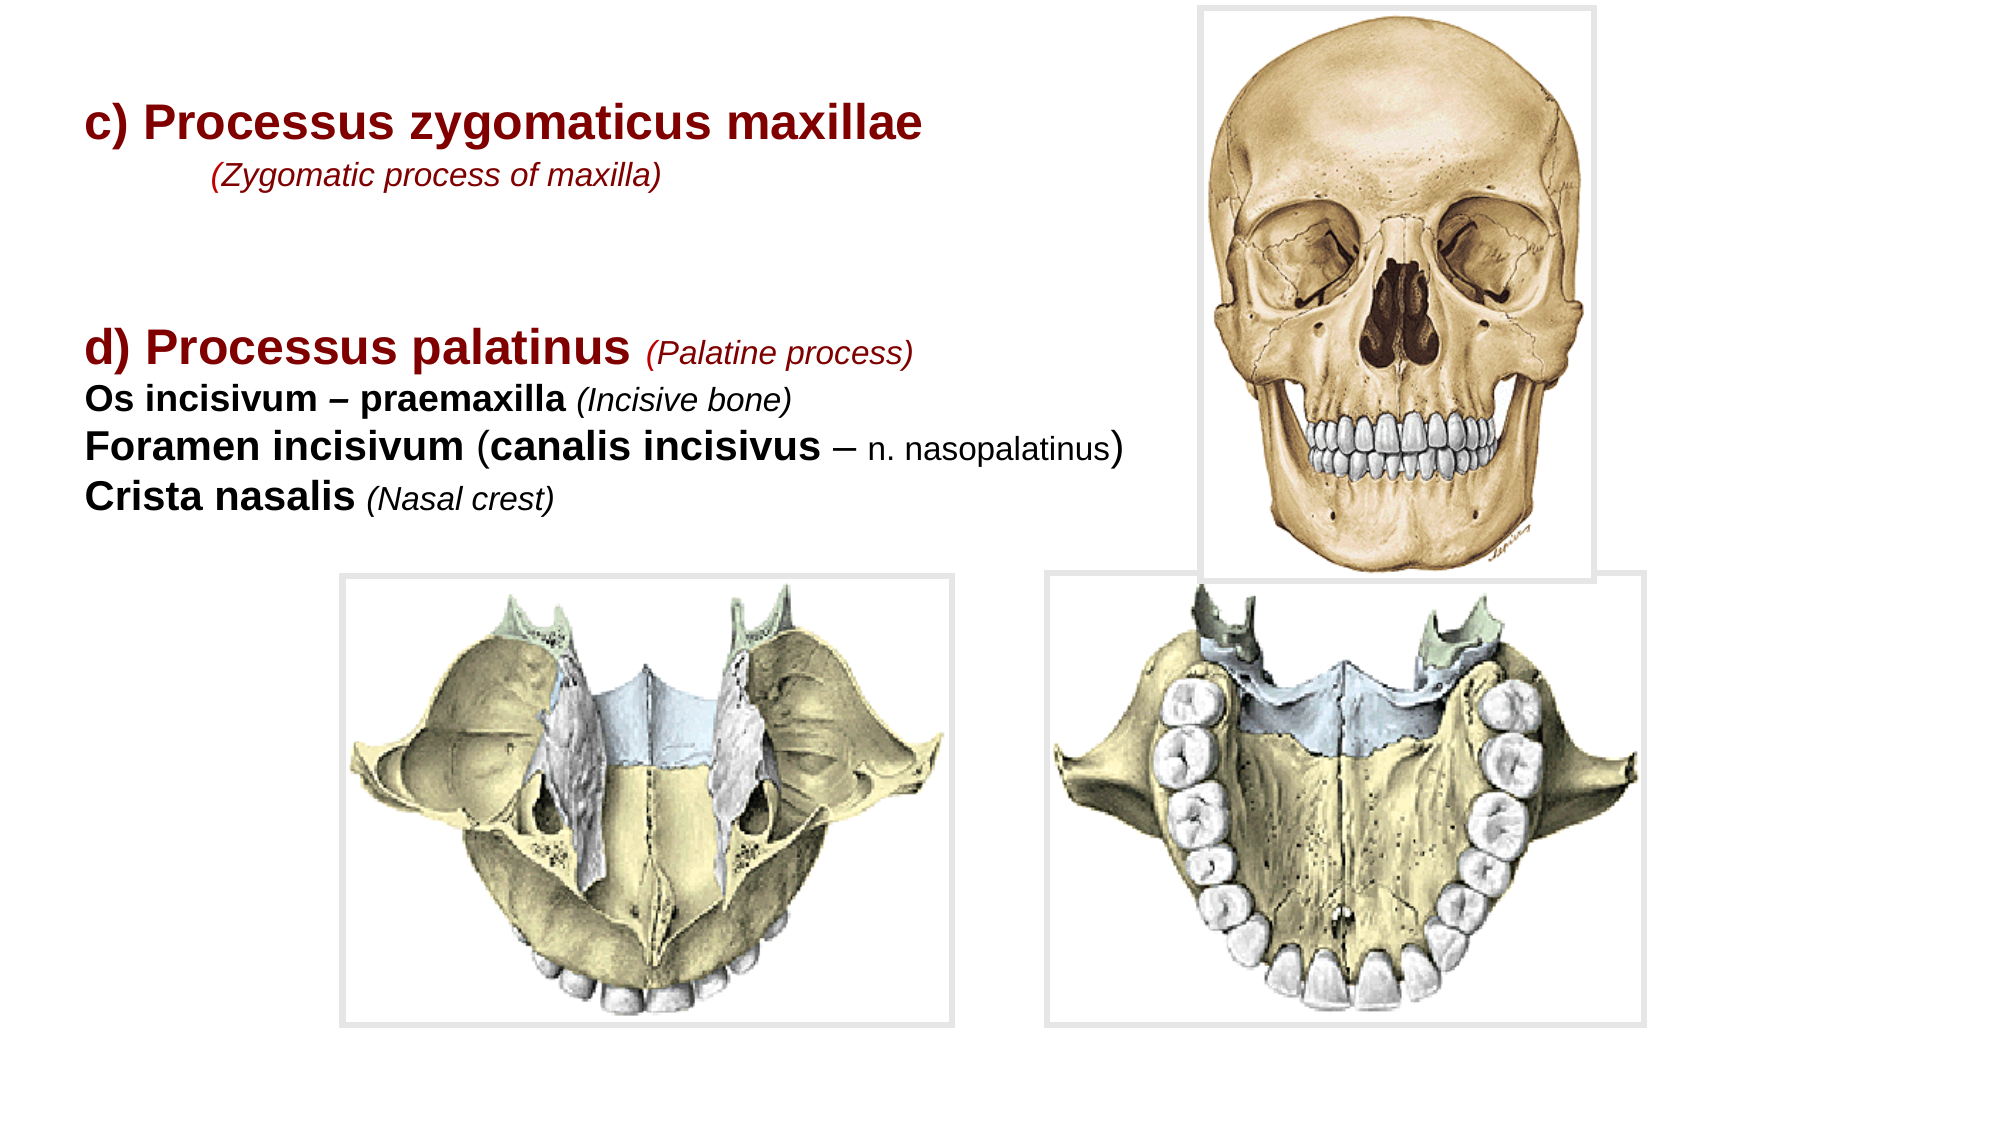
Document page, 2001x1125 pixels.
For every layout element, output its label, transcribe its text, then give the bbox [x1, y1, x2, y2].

picture [345, 579, 949, 1023]
picture [1049, 11, 1642, 1023]
text_box c) Processus zygomaticus maxillae (Zygomatic process of maxilla) d) Processus palatinus (Palatine process) Os incisivum – praemaxilla (Incisive bone) Foramen incisivum (canalis incisivus – n. nasopalatinus) Crista nasalis (Nasal crest) [69, 21, 1147, 527]
